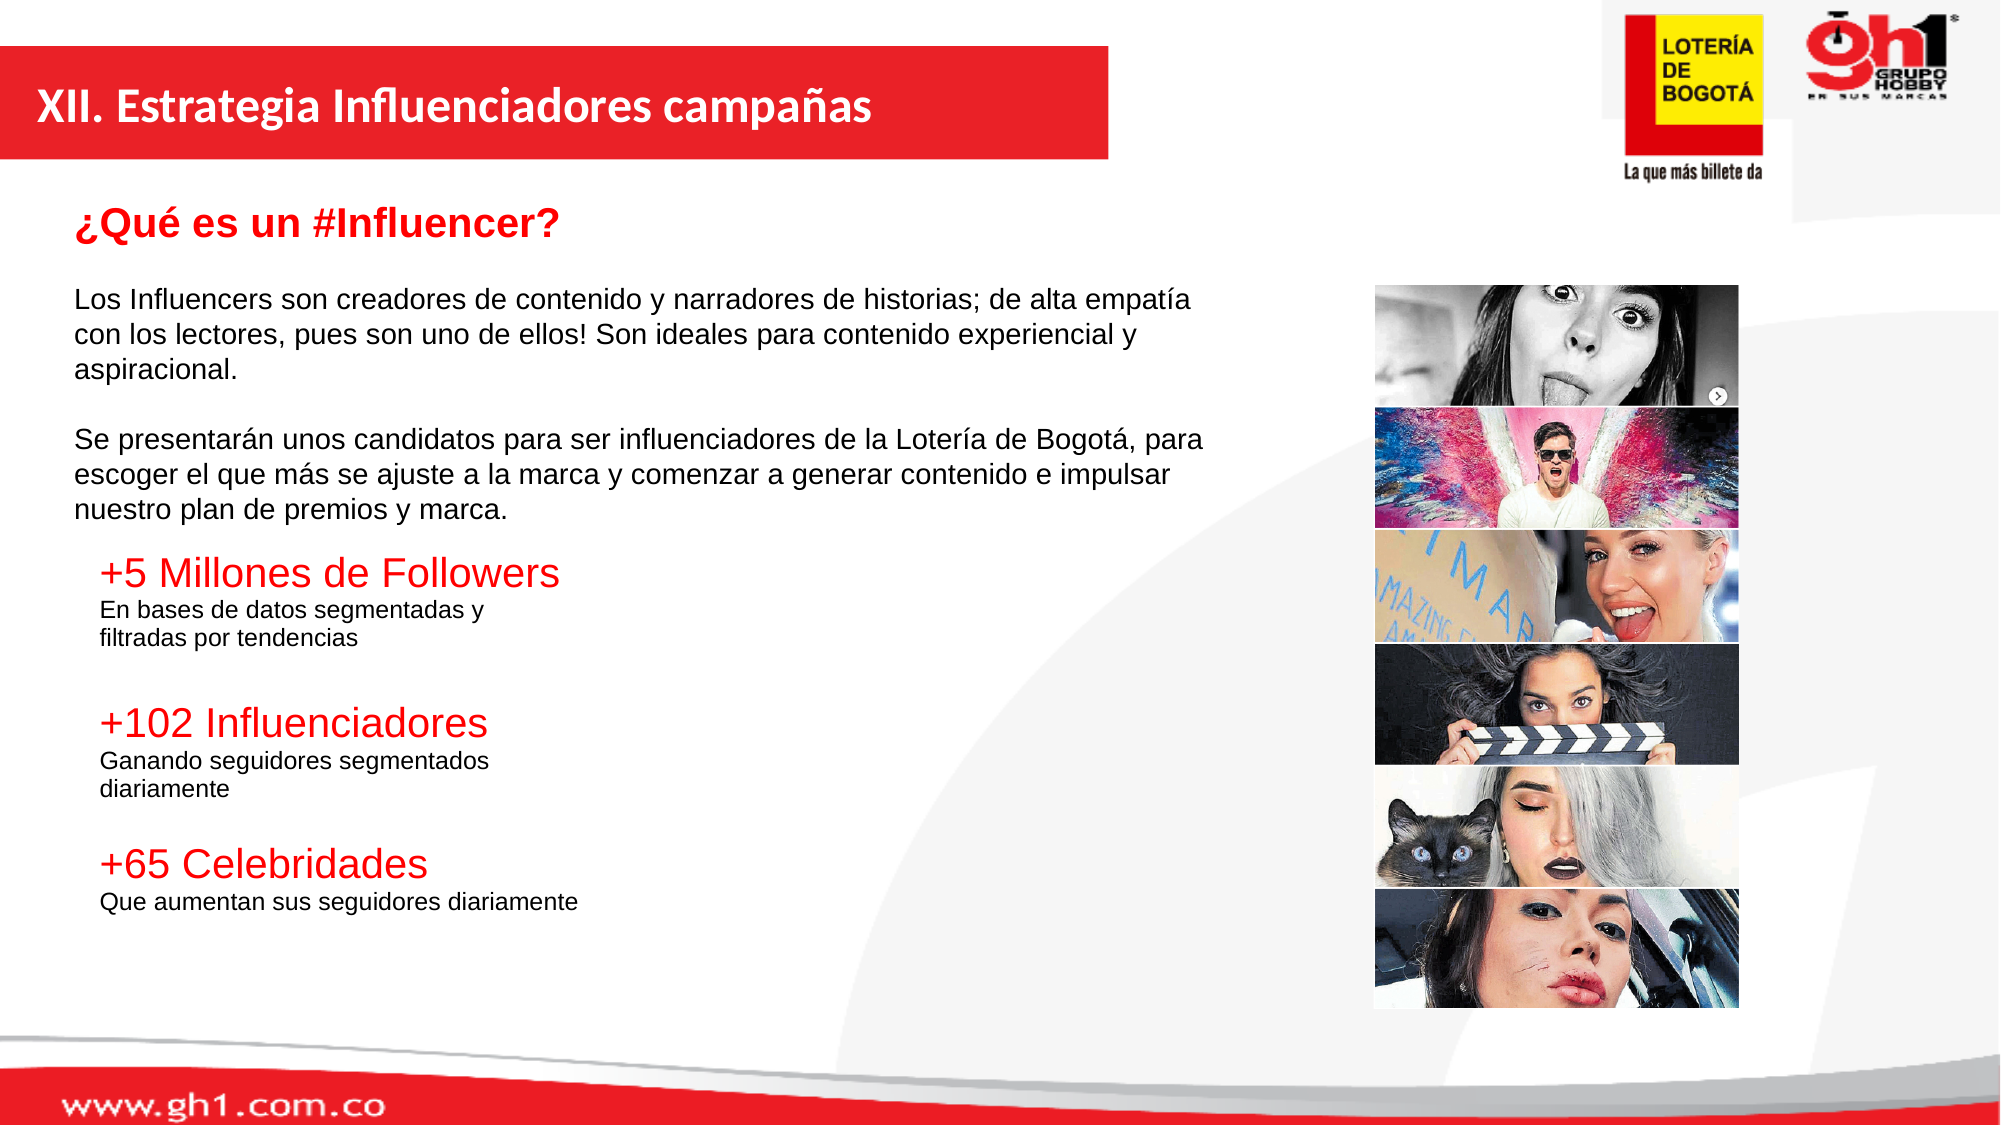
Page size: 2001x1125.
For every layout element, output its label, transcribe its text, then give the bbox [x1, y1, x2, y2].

text_box XII. Estrategia Influenciadores campañas [0, 46, 1109, 160]
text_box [84, 542, 614, 940]
text_box ¿Qué es un #Influencer? Los Influencers son creadores de contenido y narradores de historias; de alta empatía con los lectores, pues son uno de ellos! Son ideales para contenido experiencial y aspiracional. Se presentarán unos candidatos para ser influenciadores de la Lotería de Bogotá, para escoger el que más se ajuste a la marca y comenzar a generar contenido e impulsar nuestro plan de premios y marca. [59, 192, 1263, 529]
picture [0, 0, 2001, 1125]
text_box [130, 184, 1514, 337]
